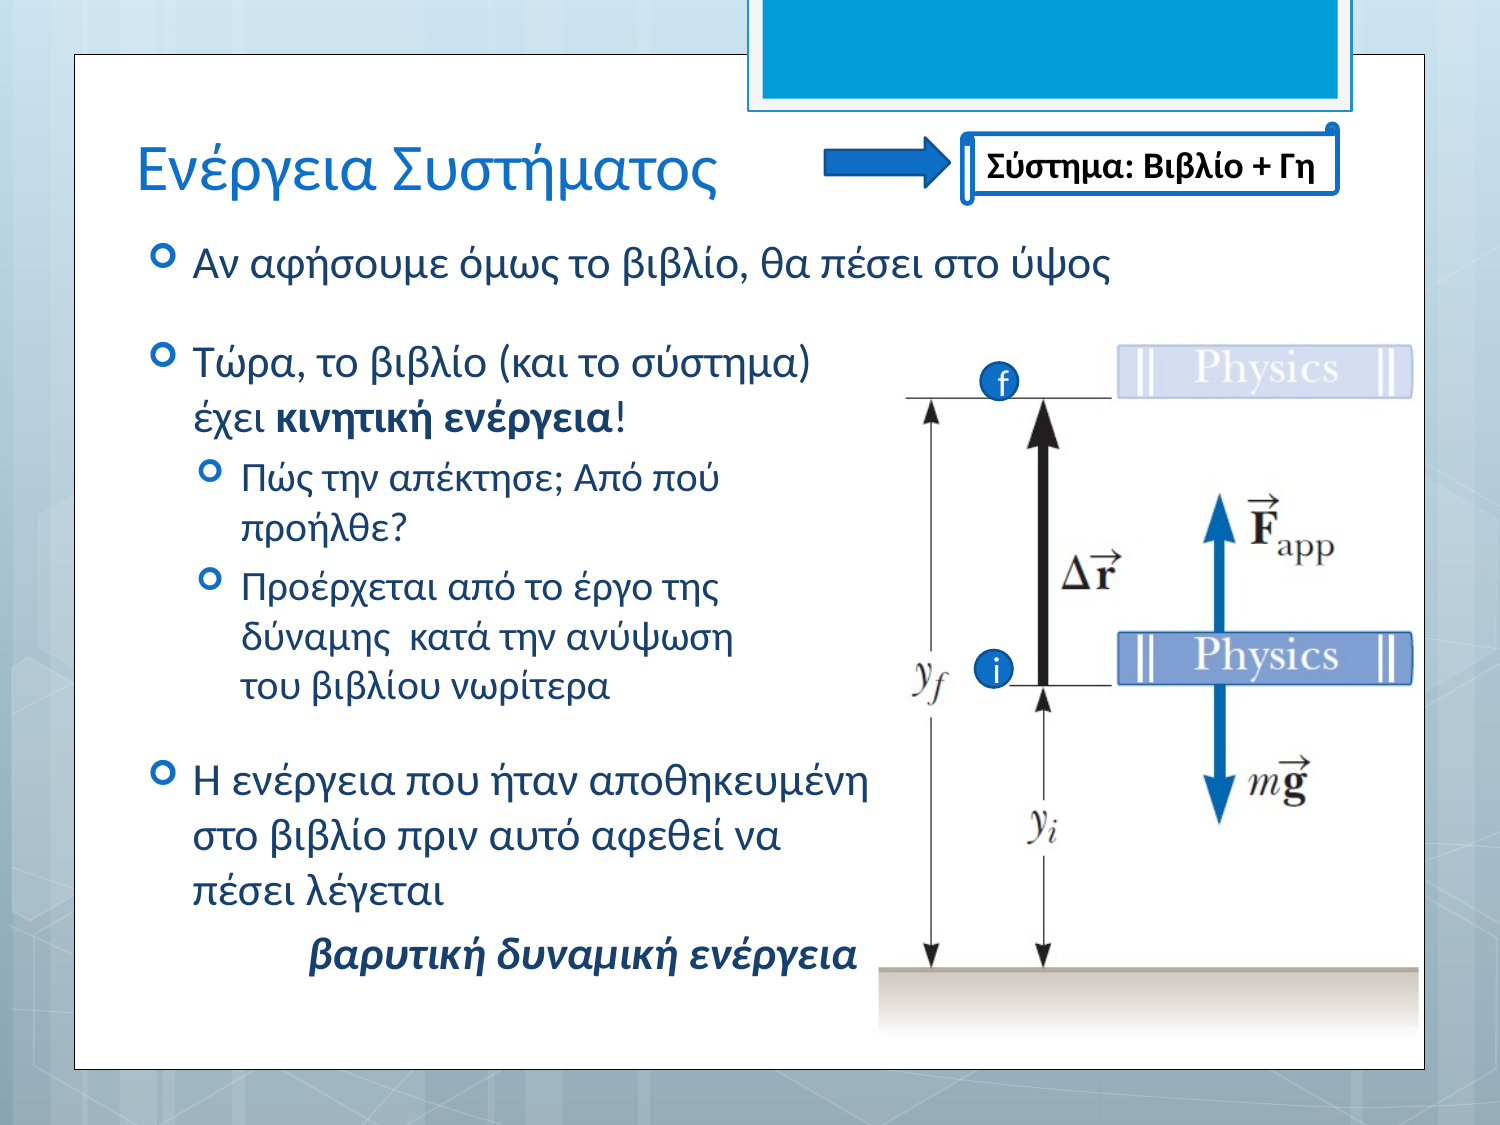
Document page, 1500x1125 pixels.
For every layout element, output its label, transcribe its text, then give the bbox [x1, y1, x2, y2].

text_box Σύστημα: Βιβλίο + Γη [961, 122, 1339, 205]
text_box [823, 136, 951, 189]
title Ενέργεια Συστήματος [121, 116, 1338, 212]
picture [870, 333, 1424, 1068]
